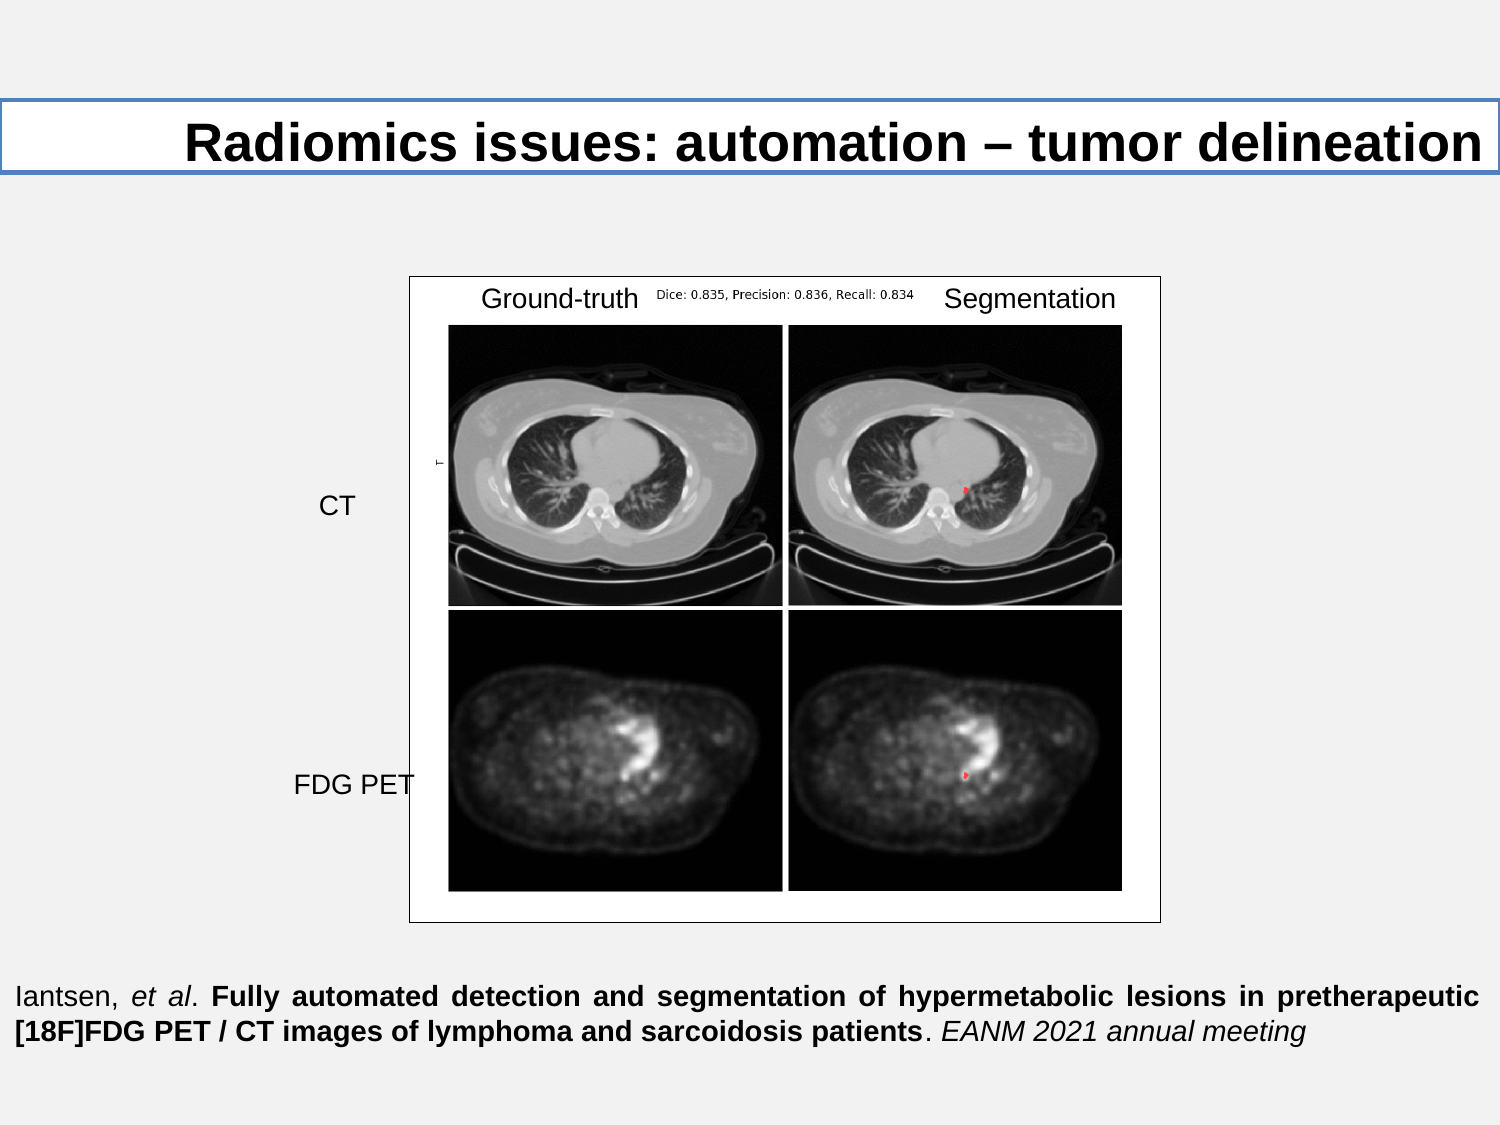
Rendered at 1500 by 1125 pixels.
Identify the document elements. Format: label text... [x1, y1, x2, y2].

text_box CT [303, 479, 371, 529]
text_box FDG PET [279, 758, 404, 808]
text_box Iantsen, et al. Fully automated detection and segmentation of hypermetabolic lesions in pretherapeutic [18F]FDG PET / CT images of lymphoma and sarcoidosis patients. EANM 2021 annual meeting [0, 969, 1496, 1055]
text_box Radiomics issues: automation – tumor delineation [0, 98, 1500, 175]
picture [409, 276, 1162, 923]
